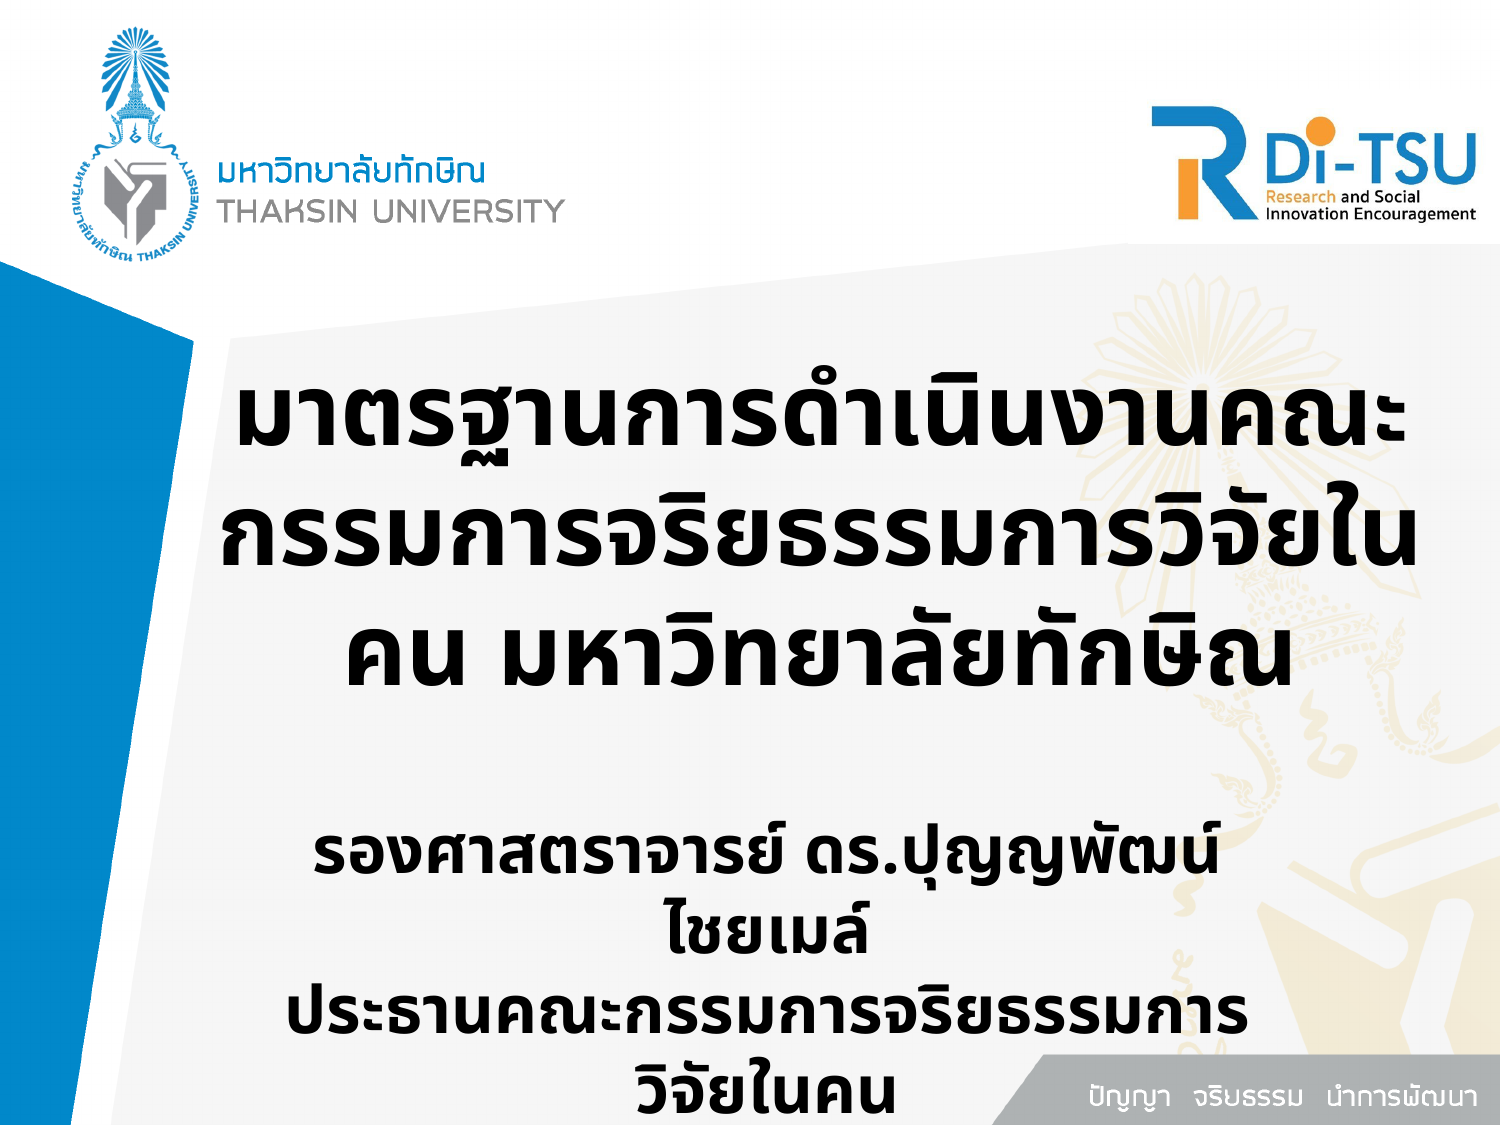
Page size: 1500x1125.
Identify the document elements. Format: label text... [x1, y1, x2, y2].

text_box รองศาสตราจารย์ ดร.ปุญญพัฒน์ ไชยเมล์ ประธานคณะกรรมการจริยธรรมการวิจัยในคน [265, 799, 1270, 1125]
text_box มาตรฐานการดำเนินงานคณะกรรมการจริยธรรมการวิจัยในคน มหาวิทยาลัยทักษิณ [171, 338, 1471, 713]
picture [0, 0, 1500, 1125]
